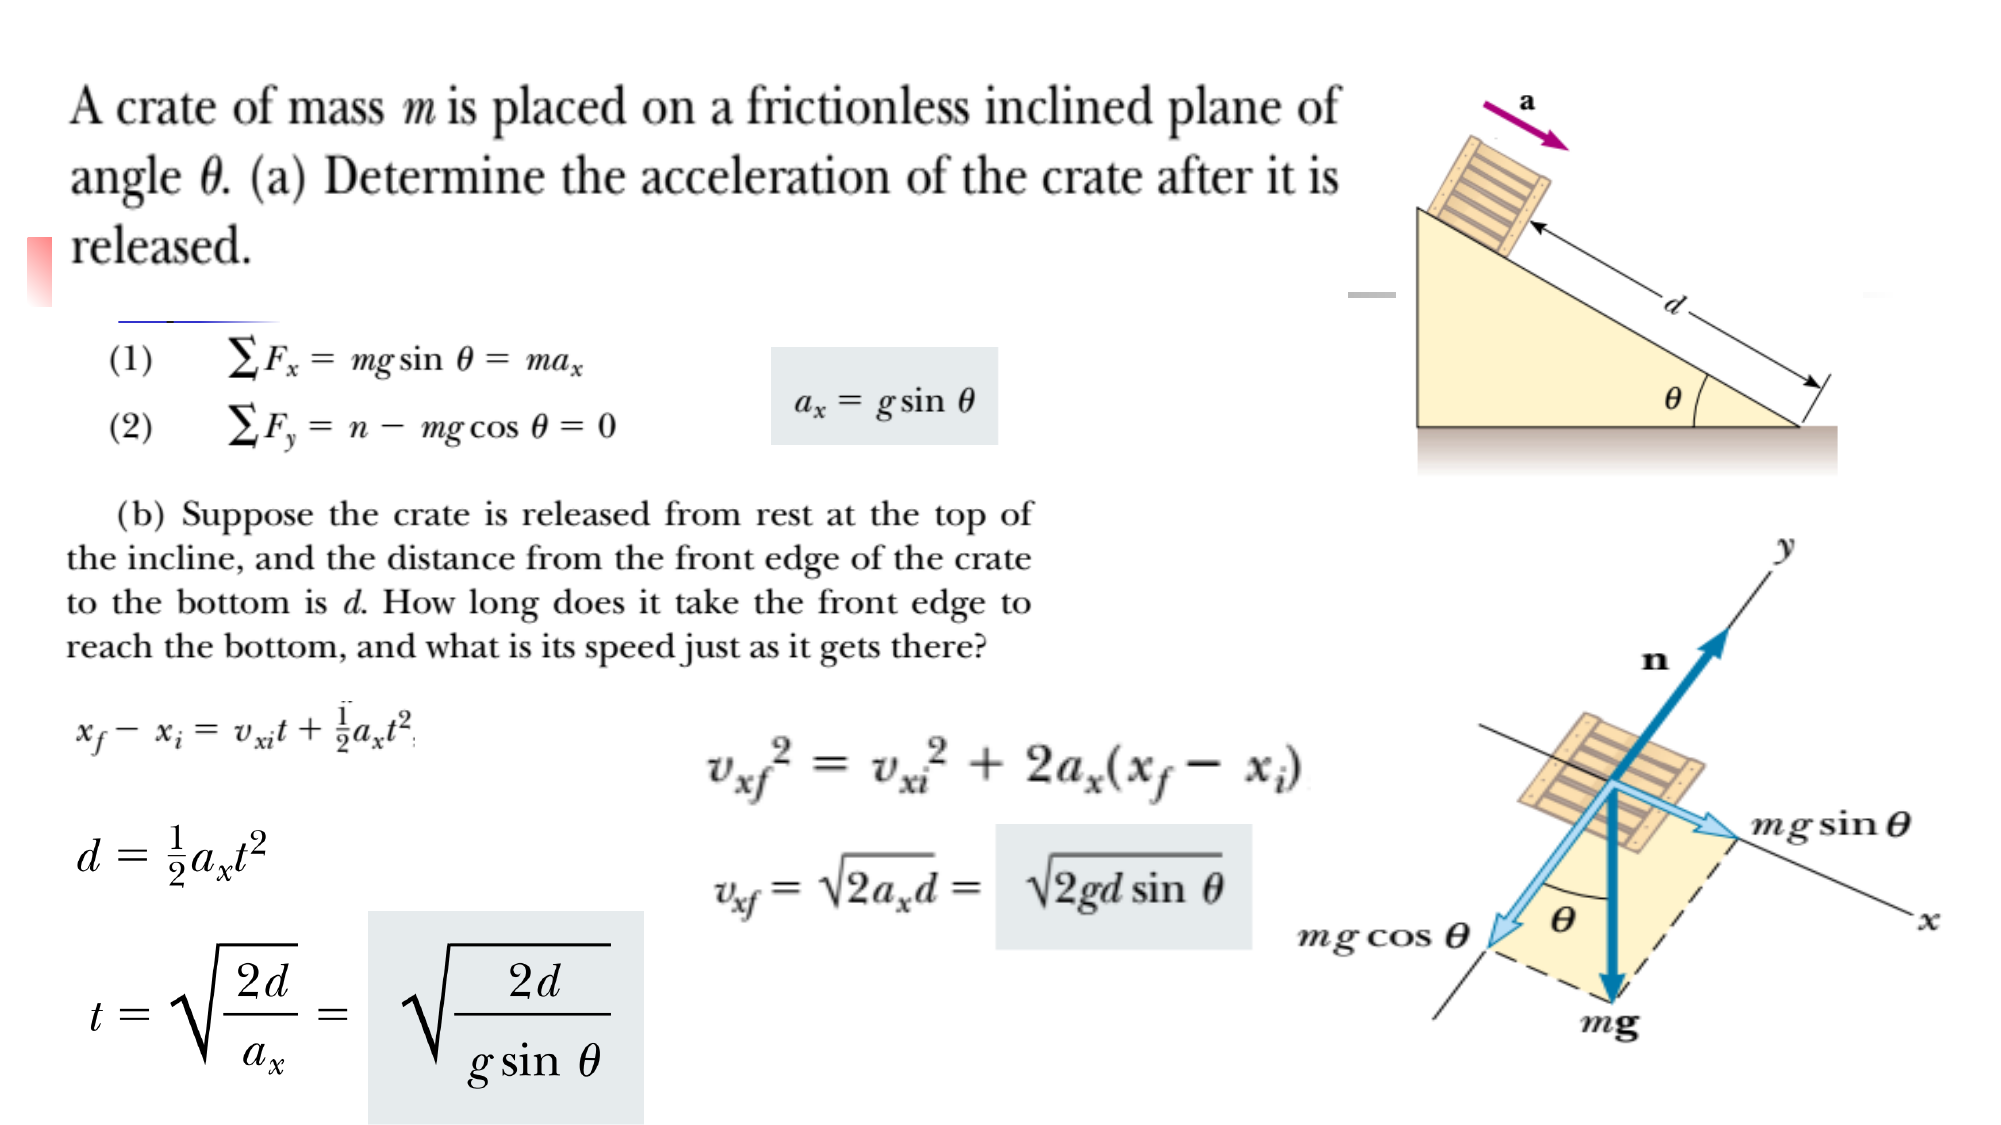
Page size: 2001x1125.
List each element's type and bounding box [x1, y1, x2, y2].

picture [1396, 58, 1863, 478]
text_box [670, 701, 1311, 968]
picture [69, 701, 415, 765]
list [1280, 521, 1957, 1081]
picture [52, 497, 1039, 697]
picture [52, 810, 663, 1125]
picture [79, 323, 680, 469]
picture [52, 67, 1348, 321]
picture [771, 347, 1000, 445]
